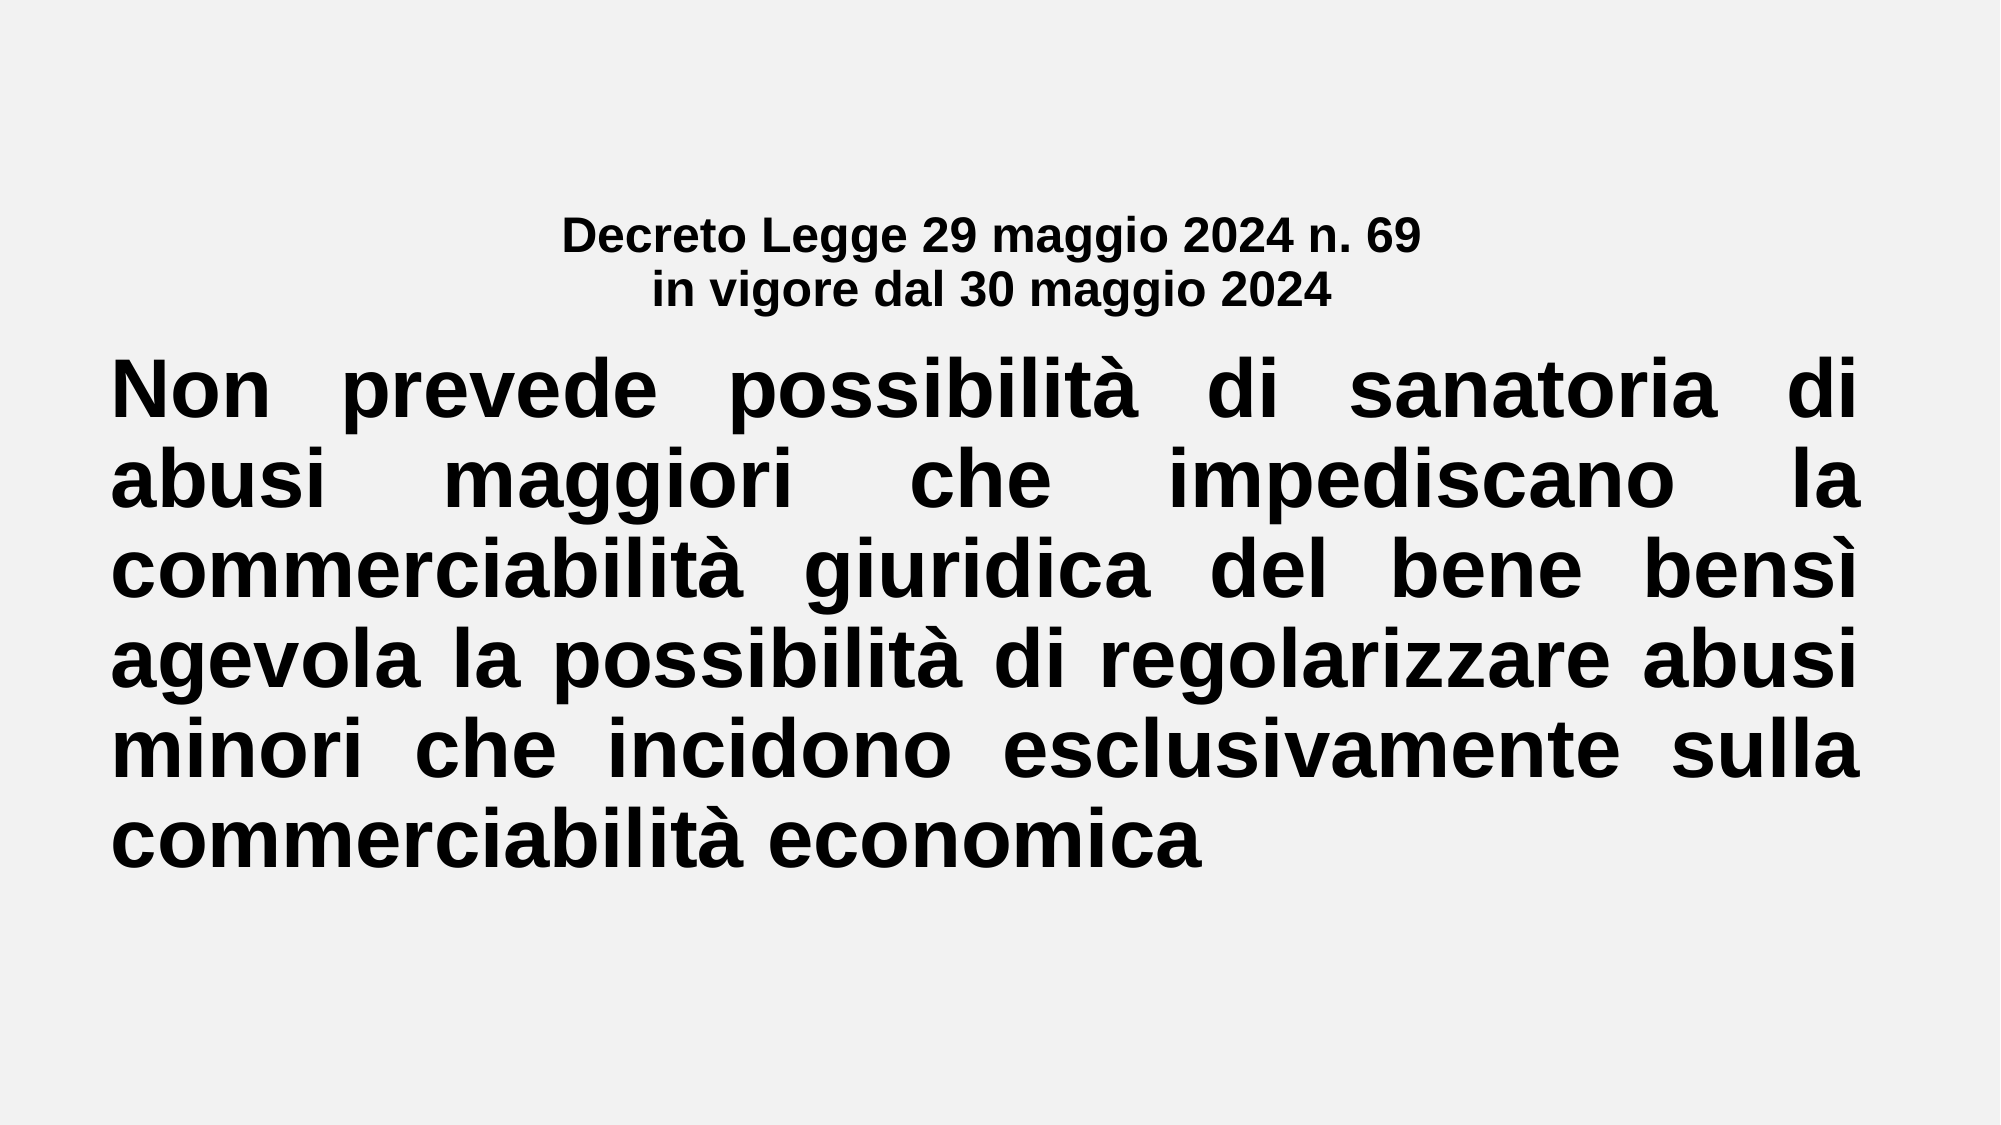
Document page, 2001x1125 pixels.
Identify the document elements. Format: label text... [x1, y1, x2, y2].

title Decreto Legge 29 maggio 2024 n. 69 in vigore dal 30 maggio 2024 [79, 64, 1905, 379]
subtitle Non prevede possibilità di sanatoria di abusi maggiori che impediscano la commerciabilità giuridica del bene bensì agevola la possibilità di regolarizzare abusi minori che incidono esclusivamente sulla commerciabilità economica [95, 338, 1877, 1061]
